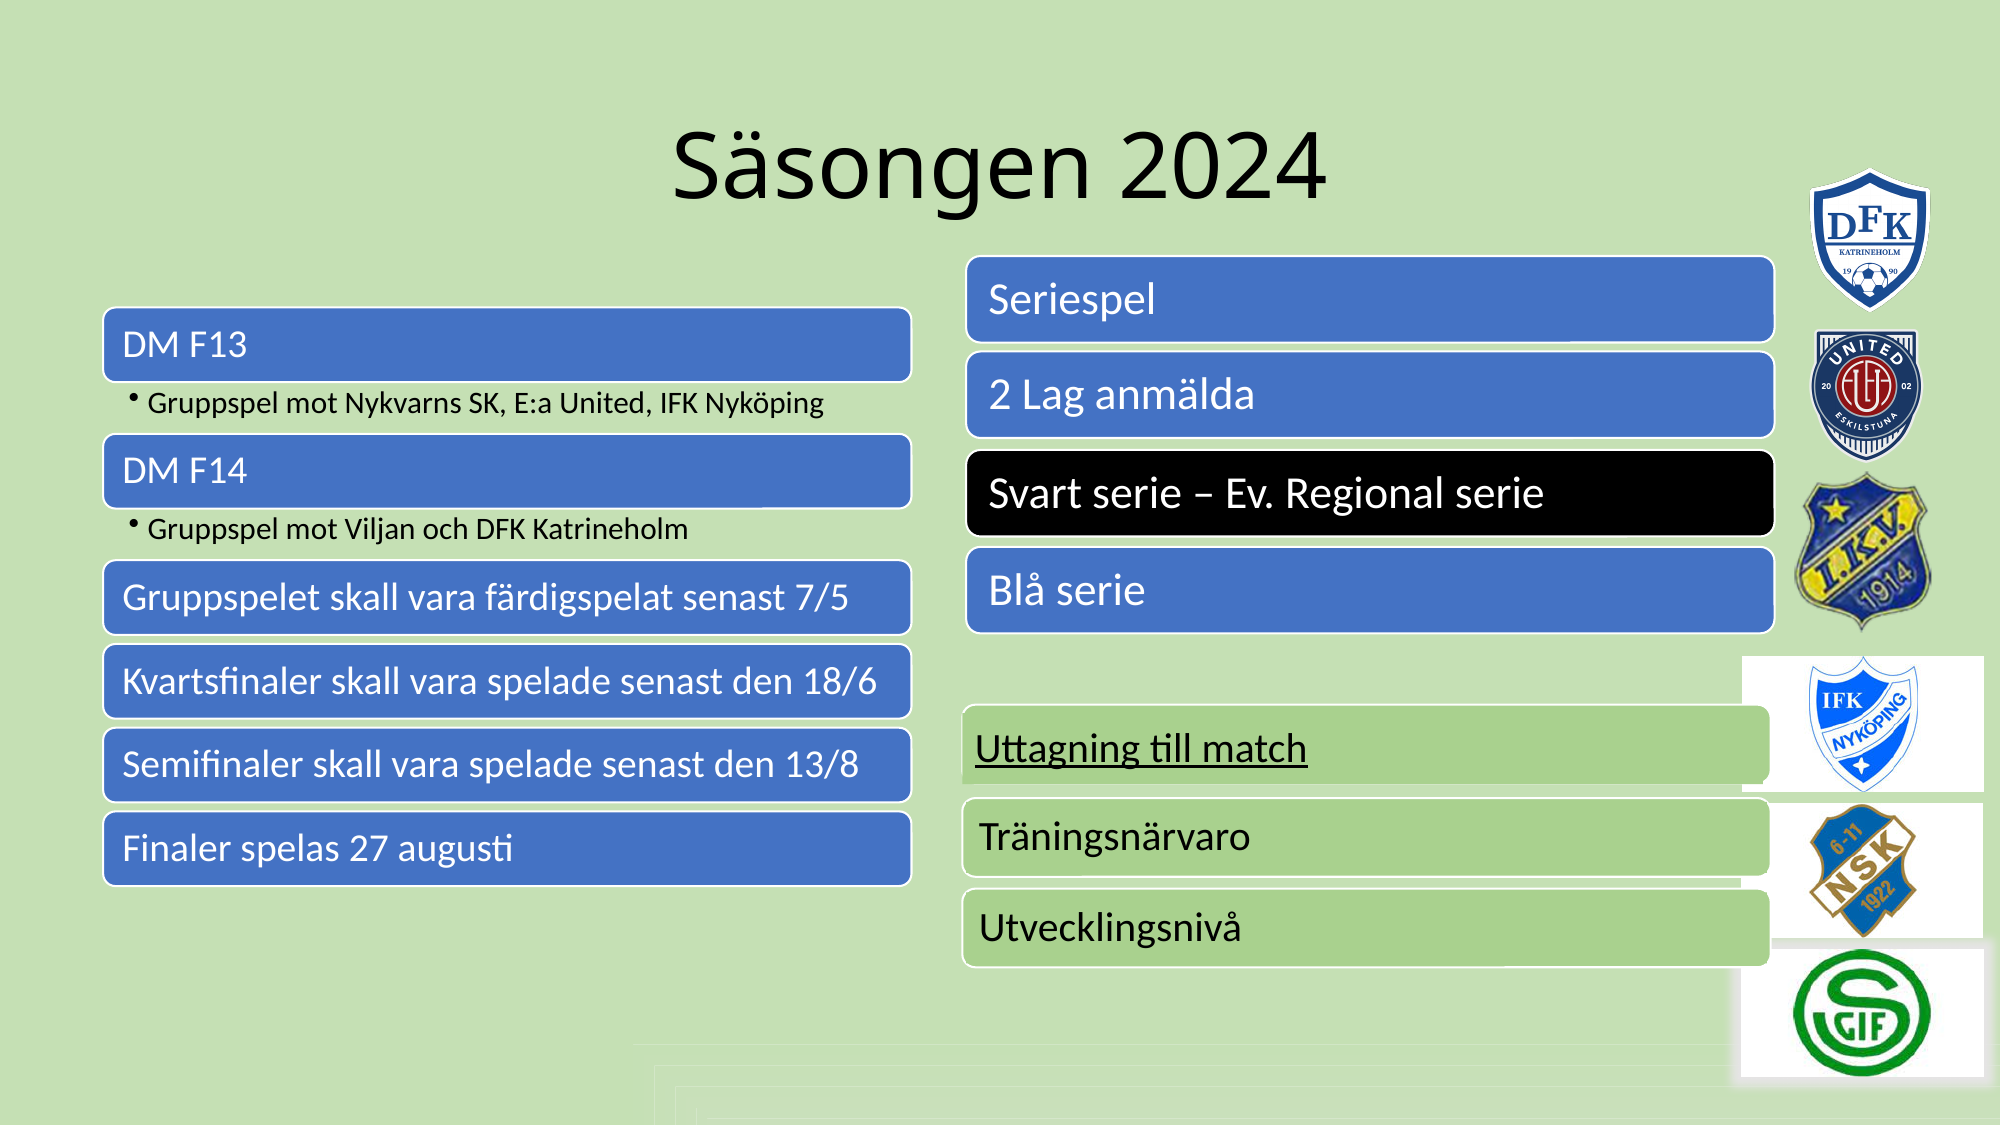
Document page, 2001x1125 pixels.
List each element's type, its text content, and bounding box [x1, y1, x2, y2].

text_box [962, 798, 1771, 877]
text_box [966, 249, 1775, 640]
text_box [962, 888, 1771, 968]
picture [1741, 949, 1984, 1077]
picture [1742, 168, 1998, 312]
picture [1775, 468, 2000, 636]
picture [1741, 803, 1983, 938]
picture [1742, 656, 1984, 792]
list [103, 239, 912, 954]
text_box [962, 704, 1771, 785]
title Säsongen 2024 [137, 59, 1863, 278]
picture [1775, 326, 1993, 467]
